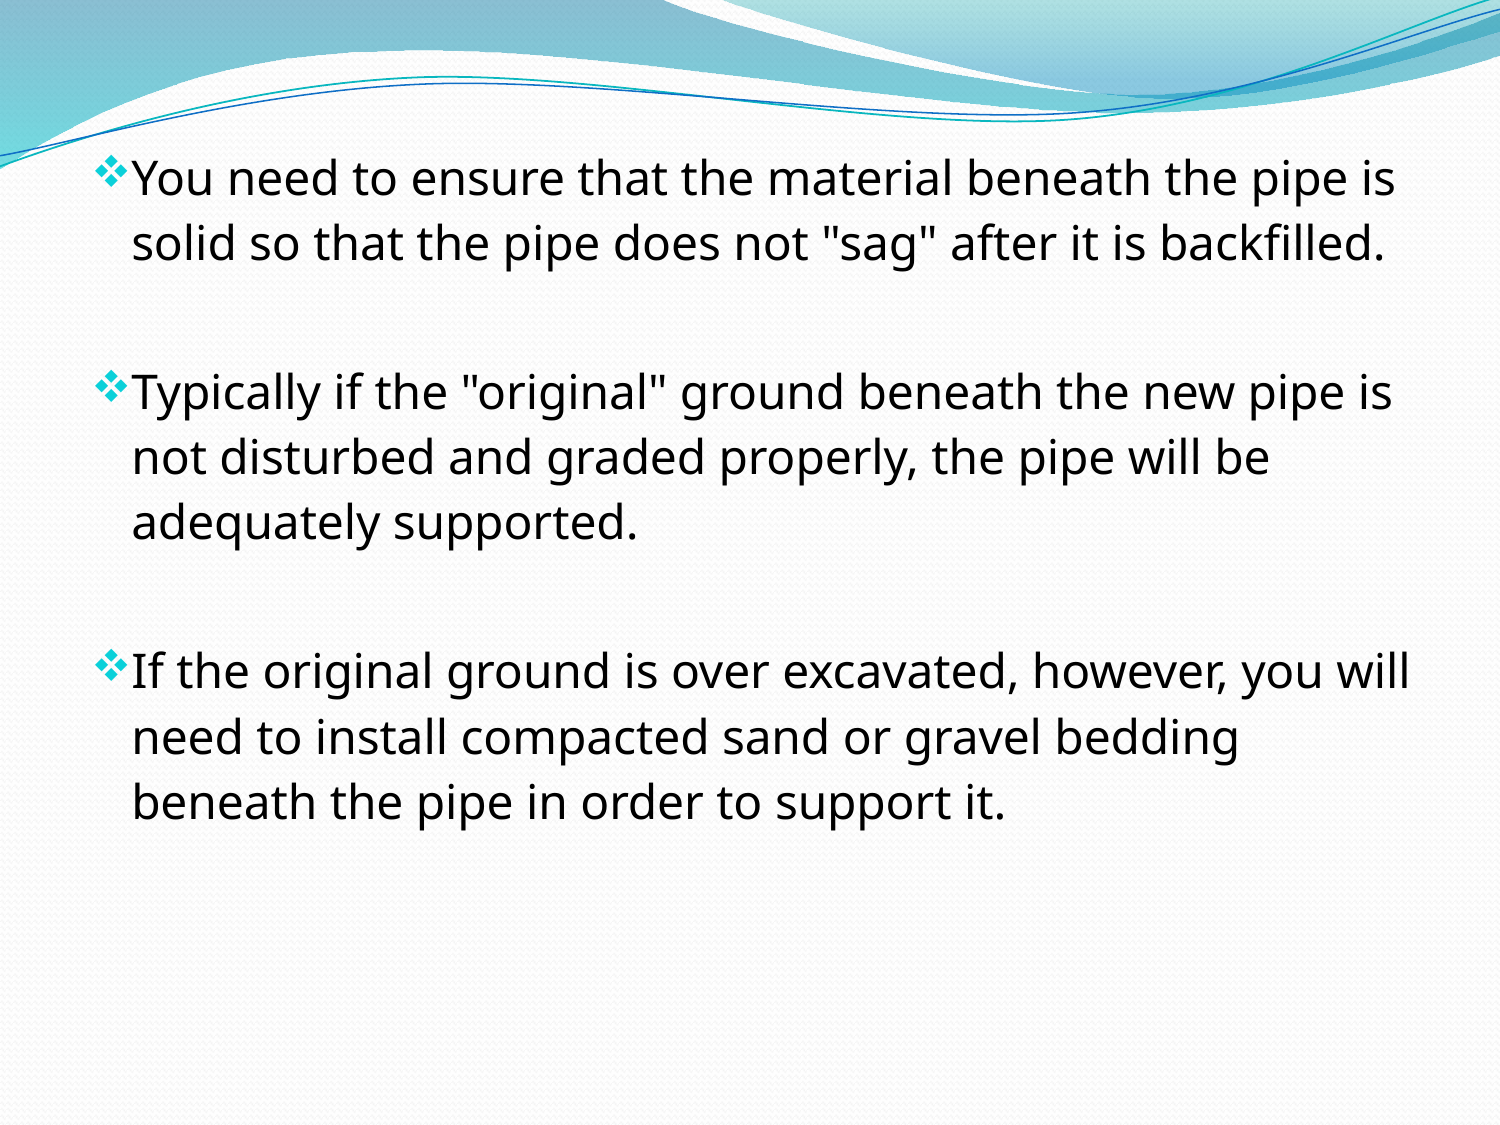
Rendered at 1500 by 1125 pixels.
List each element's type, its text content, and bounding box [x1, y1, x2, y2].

list You need to ensure that the material beneath the pipe is solid so that the pipe does not "sag" after it is backfilled. Typically if the "original" ground beneath the new pipe is not disturbed and graded properly, the pipe will be adequately supported. If the original ground is over excavated, however, you will need to install compacted sand or gravel bedding beneath the pipe in order to support it. [76, 137, 1427, 880]
